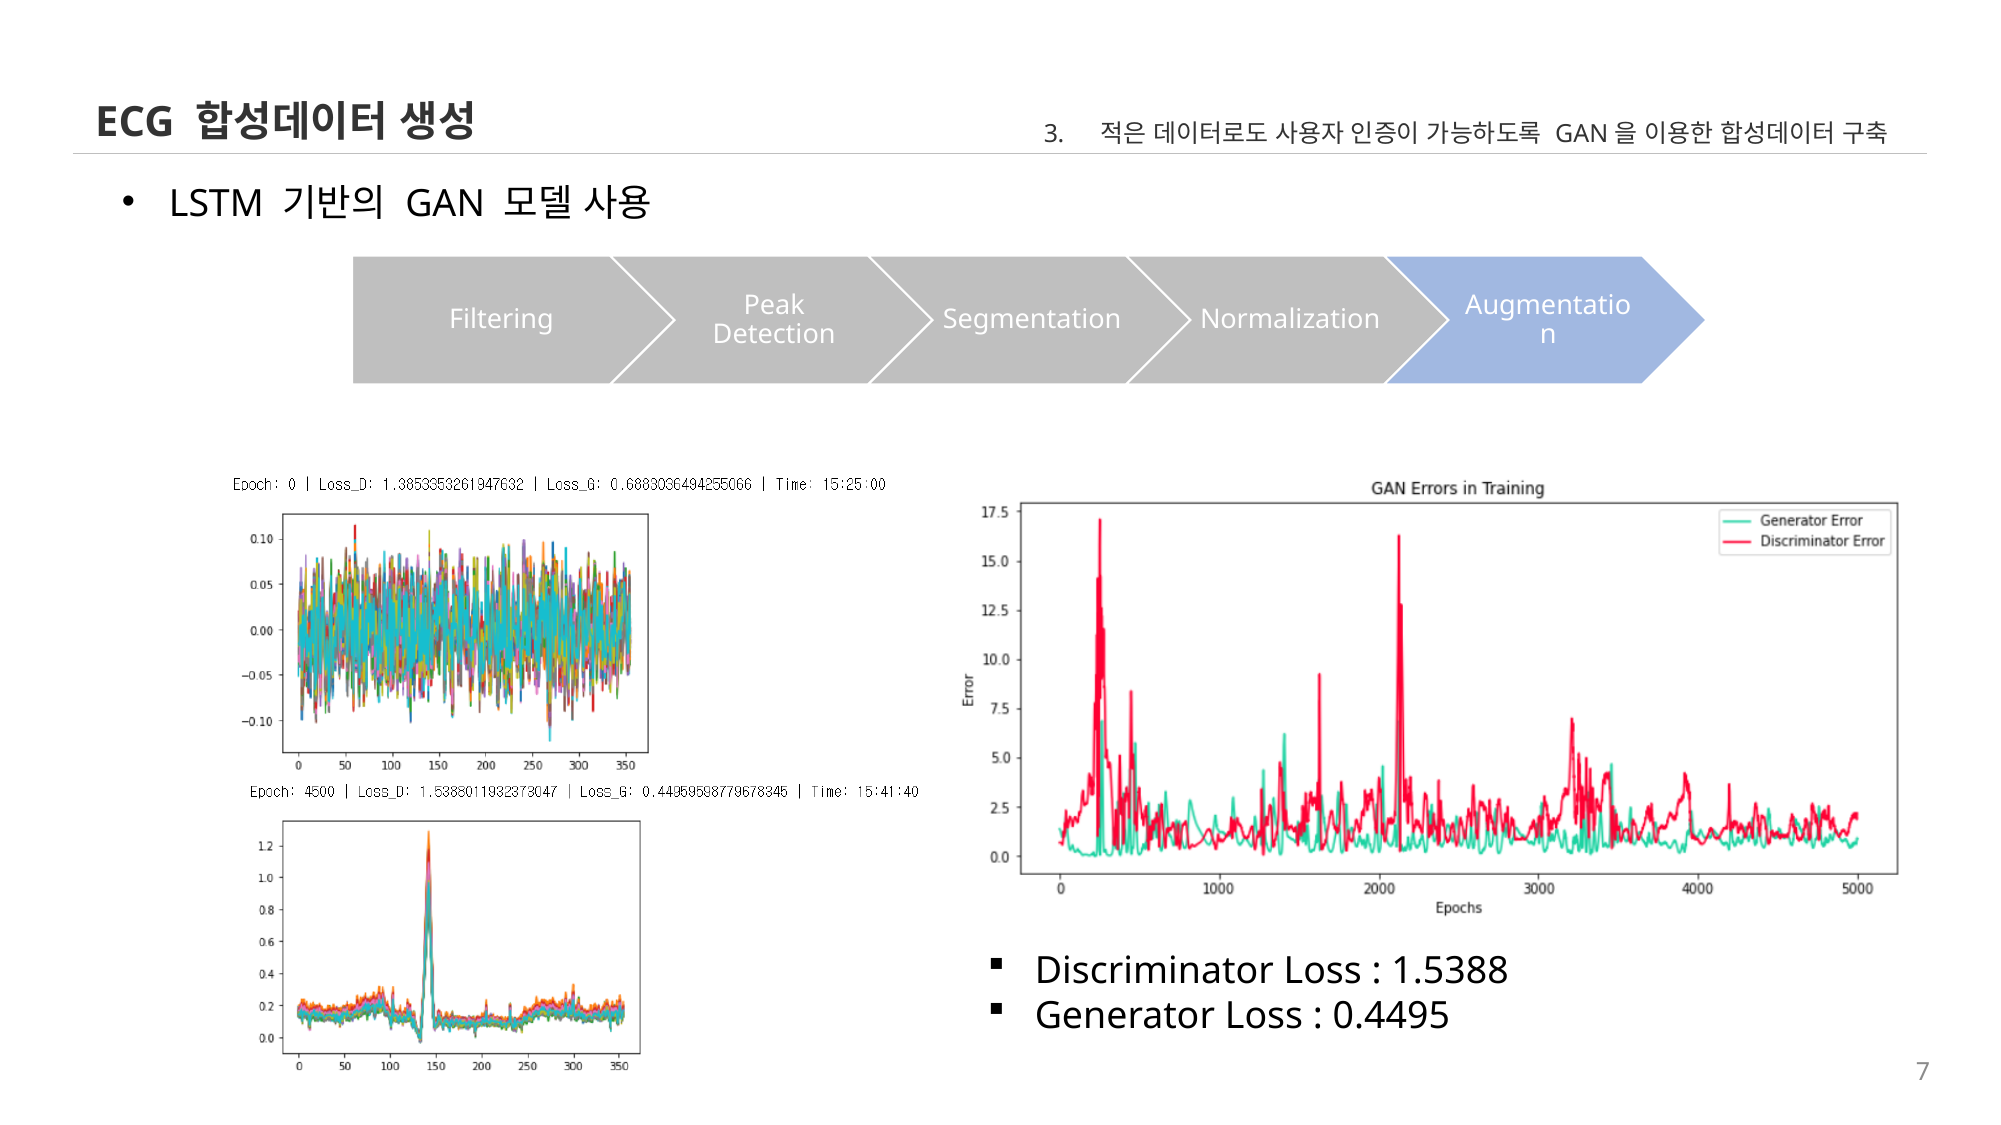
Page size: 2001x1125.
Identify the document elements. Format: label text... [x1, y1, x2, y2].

text_box ECG 합성데이터 생성 [80, 87, 351, 153]
slide_number 7 [1495, 1042, 1946, 1103]
picture [222, 470, 925, 1075]
picture [944, 470, 1927, 923]
text_box 적은 데이터로도 사용자 인증이 가능하도록 GAN을 이용한 합성데이터 구축 [1707, 95, 1961, 155]
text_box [351, 77, 1707, 563]
text_box LSTM 기반의 GAN 모델 사용 [107, 171, 351, 231]
text_box Discriminator Loss : 1.5388 Generator Loss : 0.4495 [973, 938, 1524, 1044]
